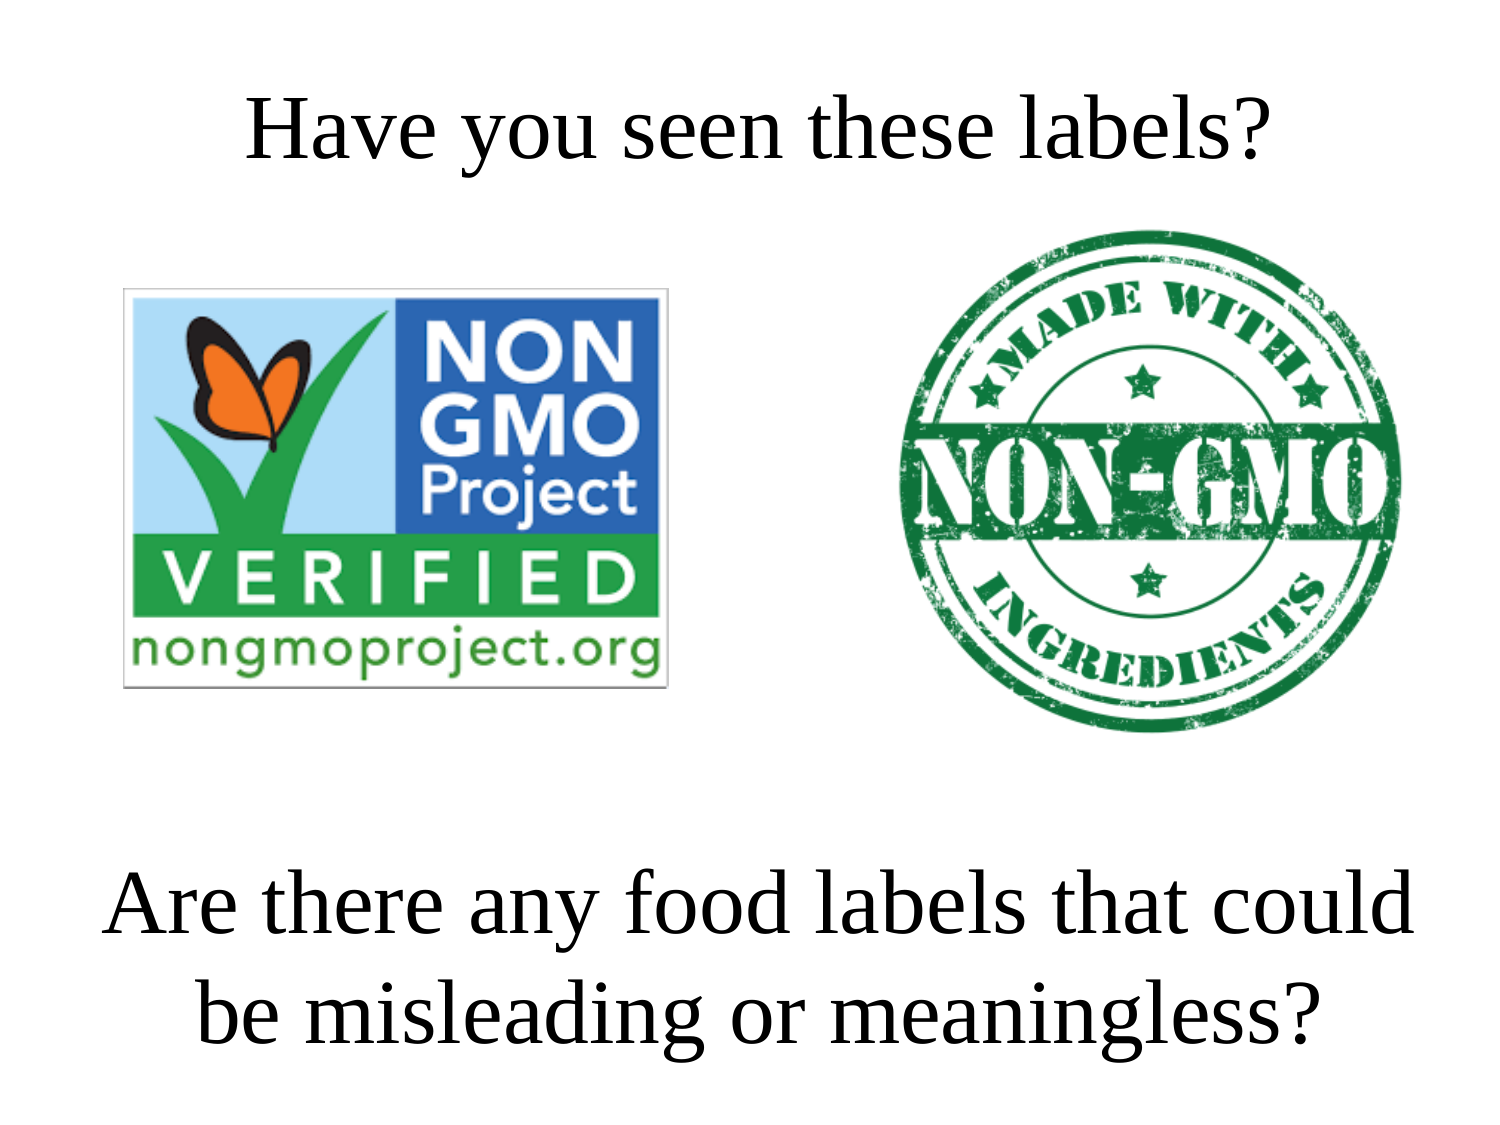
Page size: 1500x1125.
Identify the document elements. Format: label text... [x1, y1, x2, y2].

picture [122, 288, 670, 689]
picture [825, 220, 1480, 744]
title Have you seen these labels? [40, 1, 1480, 243]
text_box Are there any food labels that could be misleading or meaningless? [40, 831, 1480, 1073]
